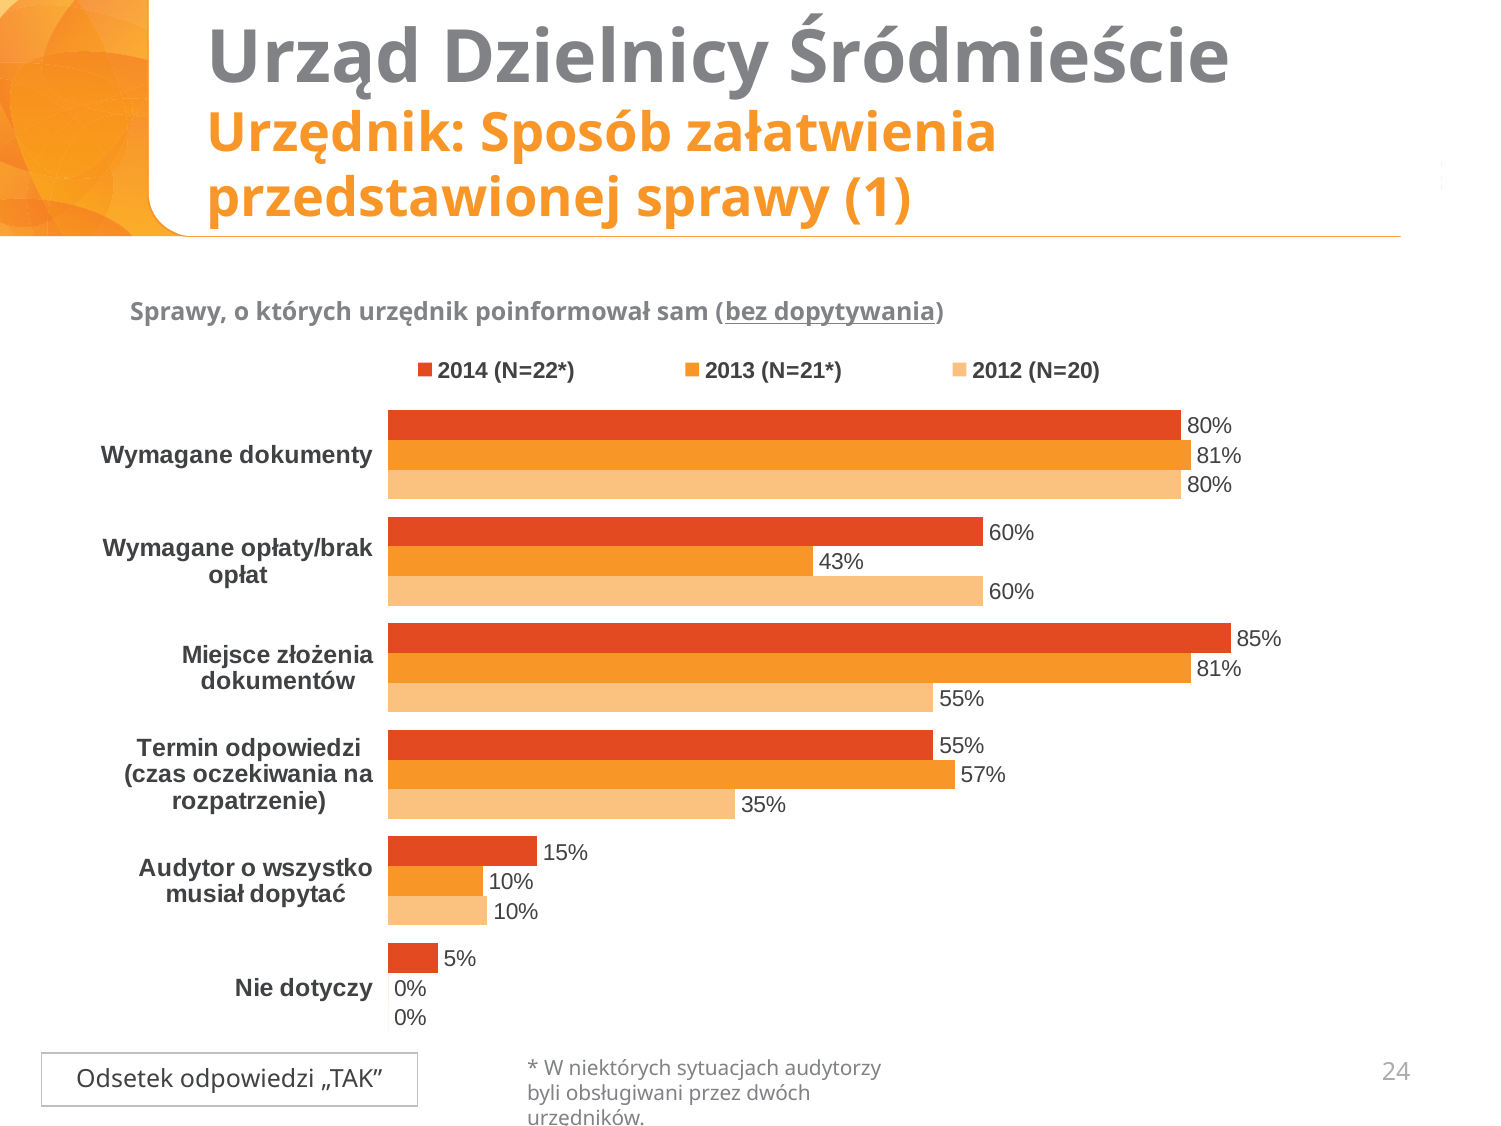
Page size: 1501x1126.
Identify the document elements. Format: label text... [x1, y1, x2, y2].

picture [0, 0, 147, 237]
text_box Sprawy, o których urzędnik poinformował sam (bez dopytywania) [100, 288, 869, 339]
slide_number 24 [1075, 1042, 1426, 1103]
chart [100, 396, 1341, 1042]
title Urząd Dzielnicy Śródmieście Urzędnik: Sposób załatwienia przedstawionej sprawy (1) [147, 0, 1442, 237]
text_box Odsetek odpowiedzi „TAK” [41, 1052, 418, 1106]
text_box * W niektórych sytuacjach audytorzy byli obsługiwani przez dwóch urzędników. [512, 1050, 928, 1126]
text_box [125, 337, 1375, 512]
